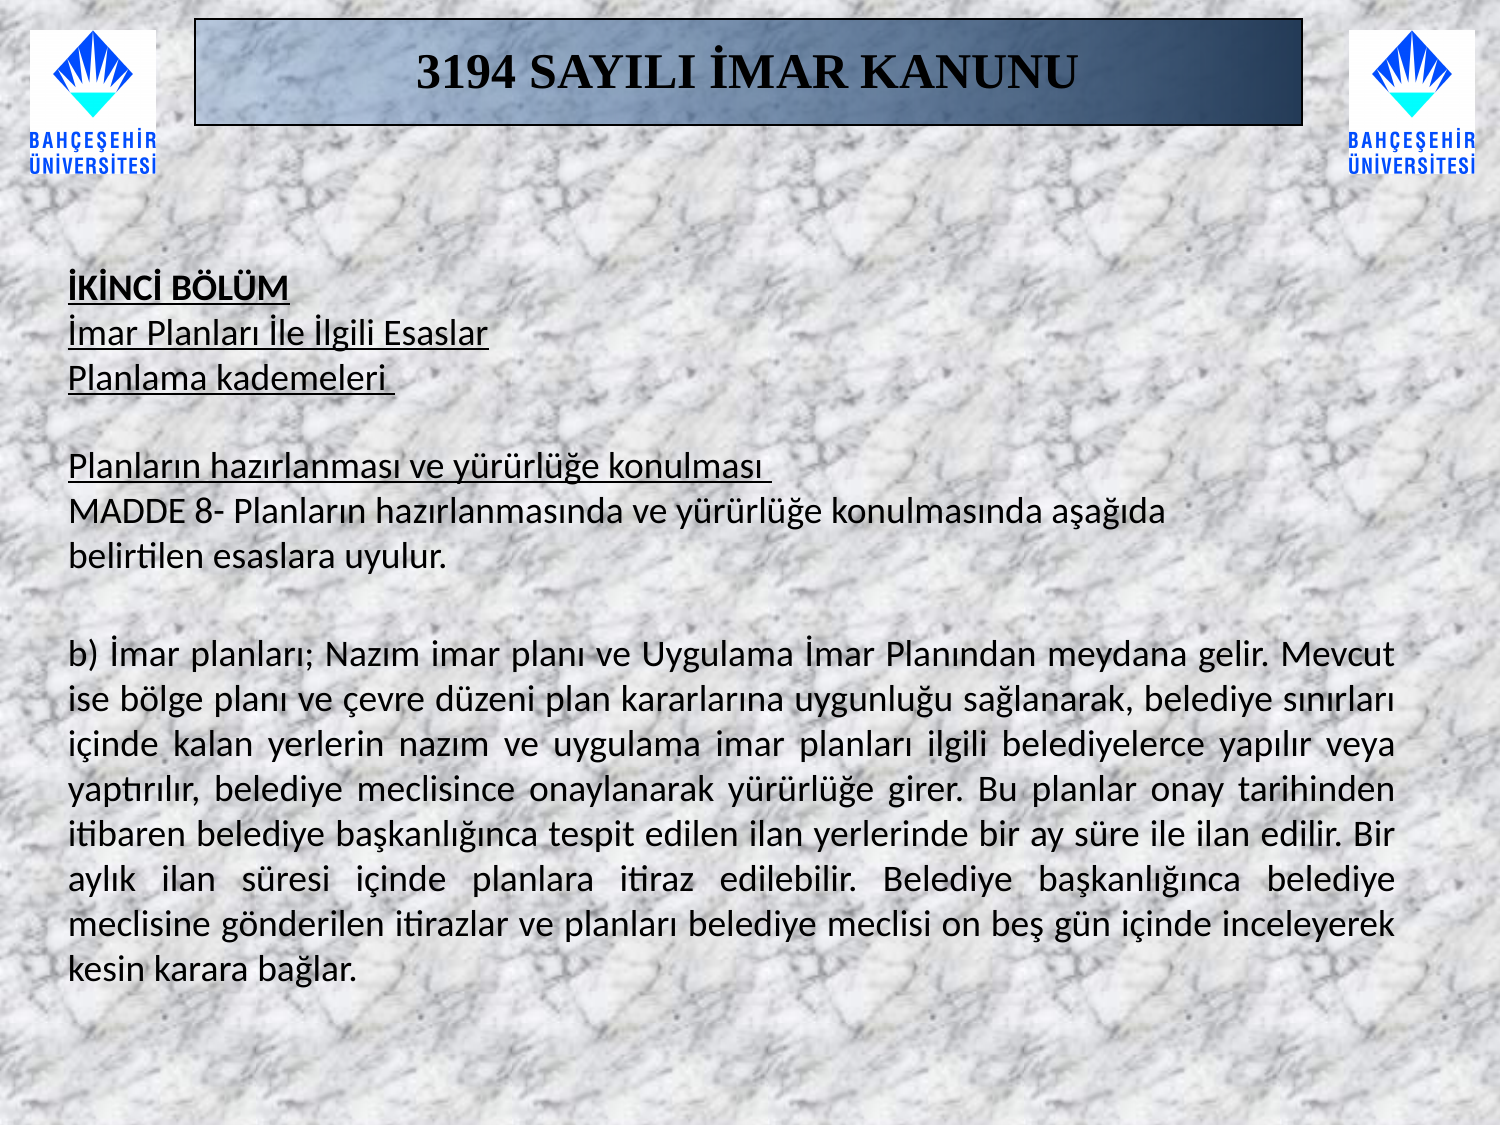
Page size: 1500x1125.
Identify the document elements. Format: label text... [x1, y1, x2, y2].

text_box İKİNCİ BÖLÜM İmar Planları İle İlgili Esaslar Planlama kademeleri [53, 255, 803, 405]
text_box Planların hazırlanması ve yürürlüğe konulması MADDE 8- Planların hazırlanmasında ve yürürlüğe konulmasında aşağıda belirtilen esaslara uyulur. [53, 433, 1211, 584]
picture [0, 0, 1500, 1125]
text_box 3194 SAYILI İMAR KANUNU [194, 19, 1302, 126]
text_box b) İmar planları; Nazım imar planı ve Uygulama İmar Planından meydana gelir. Mevcut ise bölge planı ve çevre düzeni plan kararlarına uygunluğu sağlanarak, belediye sınırları içinde kalan yerlerin nazım ve uygulama imar planları ilgili belediyelerce yapılır veya yaptırılır, belediye meclisince onaylanarak yürürlüğe girer. Bu planlar onay tarihinden itibaren belediye başkanlığınca tespit edilen ilan yerlerinde bir ay süre ile ilan edilir. Bir aylık ilan süresi içinde planlara itiraz edilebilir. Belediye başkanlığınca belediye meclisine gönderilen itirazlar ve planları belediye meclisi on beş gün içinde inceleyerek kesin karara bağlar. [53, 621, 1412, 997]
